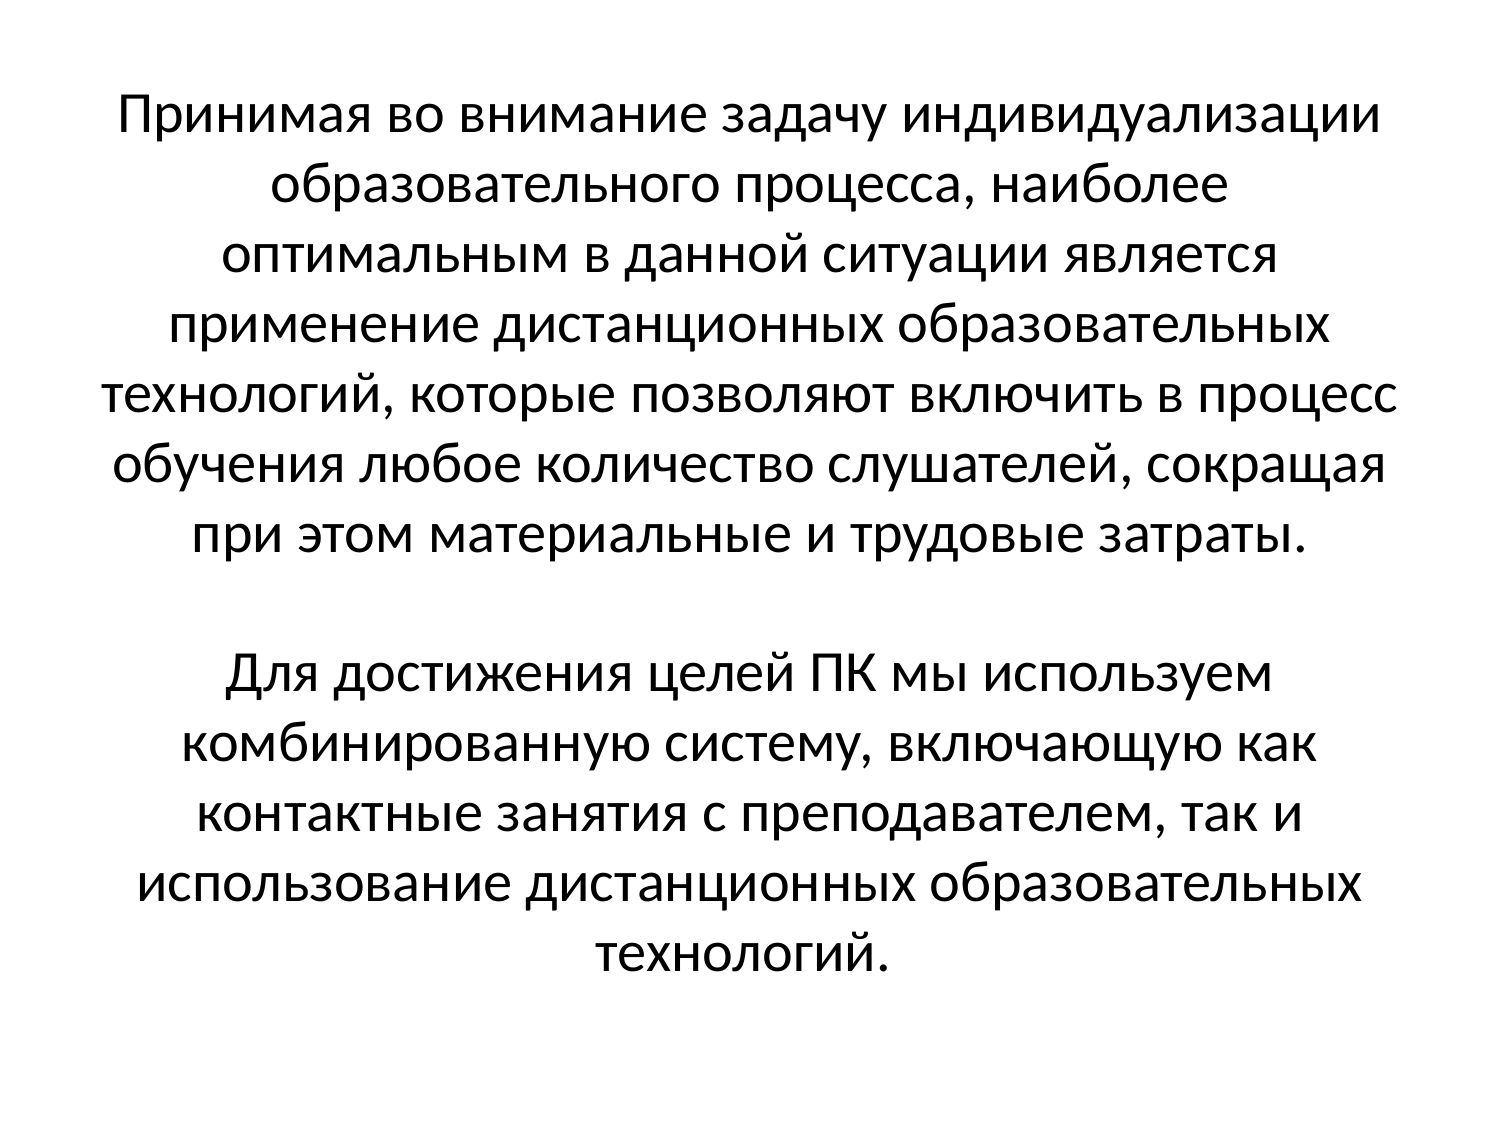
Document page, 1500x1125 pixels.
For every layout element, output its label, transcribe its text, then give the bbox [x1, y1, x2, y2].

title Принимая во внимание задачу индивидуализации образовательного процесса, наиболее оптимальным в данной ситуации является применение дистанционных образовательных технологий, которые позволяют включить в процесс обучения любое количество слушателей, сокращая при этом материальные и трудовые затраты. Для достижения целей ПК мы используем комбинированную систему, включающую как контактные занятия с преподавателем, так и использование дистанционных образовательных технологий. [75, 45, 1425, 1083]
